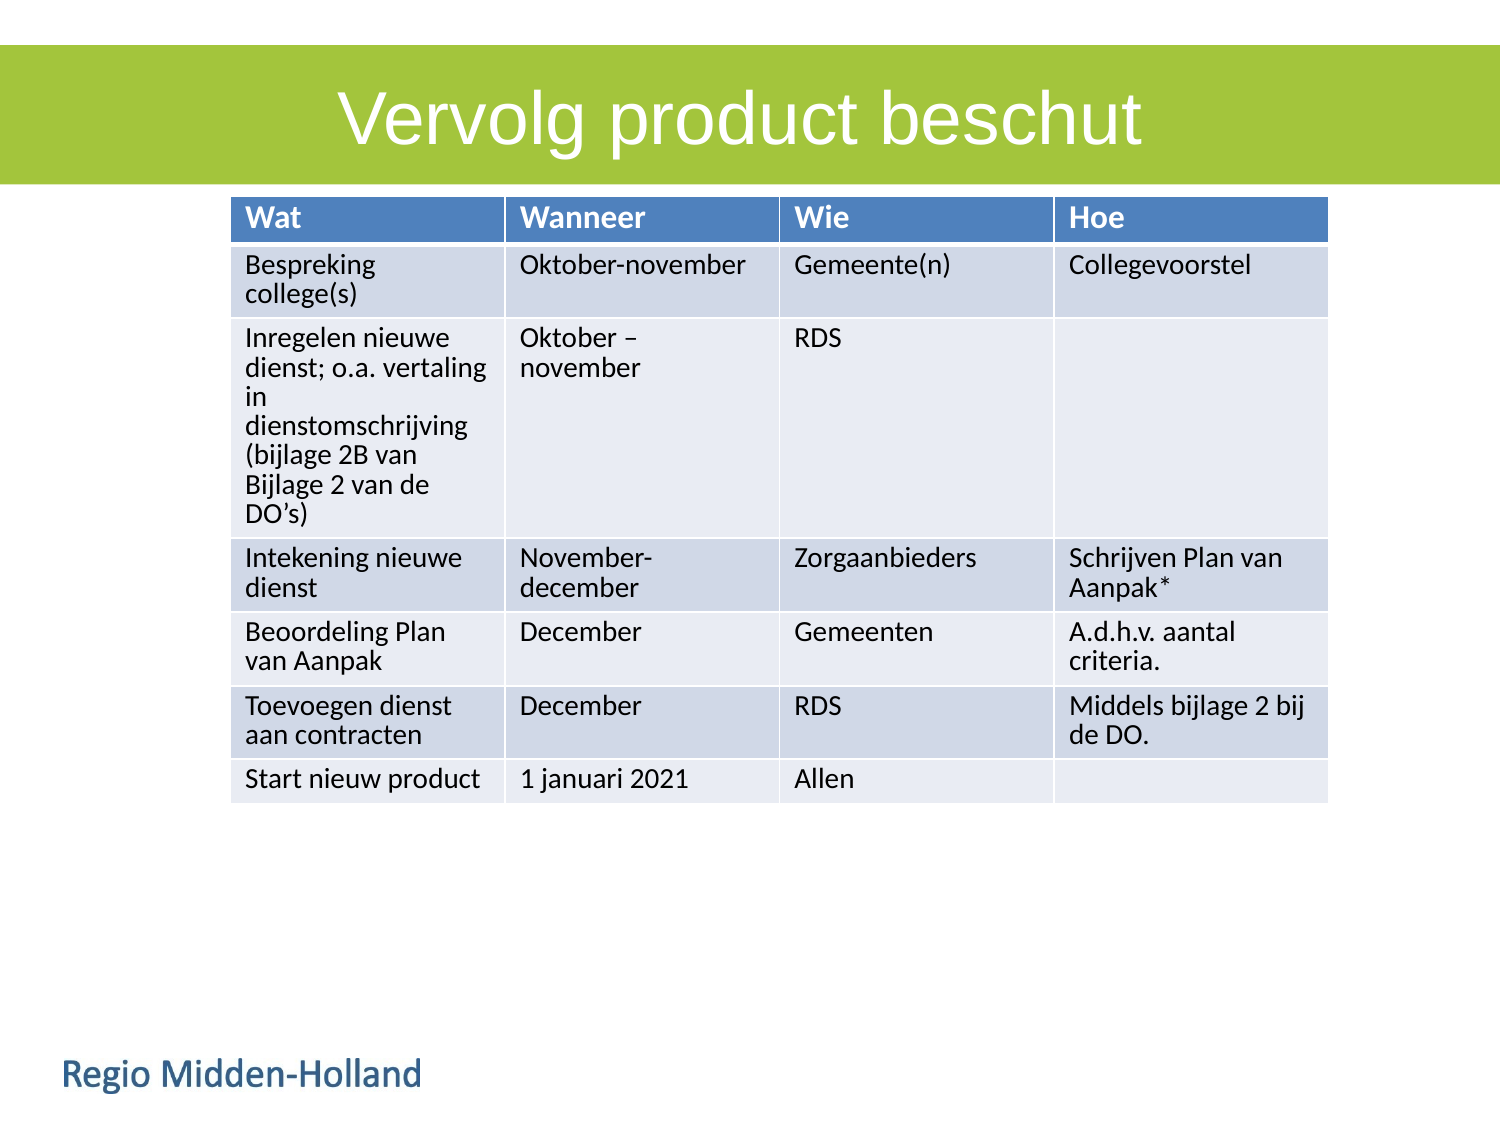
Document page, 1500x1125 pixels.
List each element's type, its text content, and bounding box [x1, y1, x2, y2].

table_cell 1 januari 2021 [506, 760, 779, 803]
table_cell [1055, 760, 1328, 803]
table_cell Intekening nieuwe dienst [231, 539, 504, 611]
title Vervolg product beschut [0, 45, 1500, 185]
table_header Hoe [1055, 197, 1328, 242]
table_cell November-december [506, 539, 779, 611]
table_cell Toevoegen dienst aan contracten [231, 687, 504, 758]
table_cell Oktober – november [506, 319, 779, 537]
table_cell December [506, 687, 779, 758]
table_cell Bespreking college(s) [231, 247, 504, 317]
table_header Wat [231, 197, 504, 242]
table_cell Gemeenten [780, 613, 1053, 685]
table_cell Beoordeling Plan van Aanpak [231, 613, 504, 685]
table_cell Collegevoorstel [1055, 247, 1328, 317]
table_cell Inregelen nieuwe dienst; o.a. vertaling in dienstomschrijving (bijlage 2B van Bijlage 2 van de DO’s) [231, 319, 504, 537]
table_cell December [506, 613, 779, 685]
table_cell [1055, 319, 1328, 537]
table_cell Oktober-november [506, 247, 779, 317]
picture [64, 1058, 420, 1094]
table_cell Zorgaanbieders [780, 539, 1053, 611]
table_cell Gemeente(n) [780, 247, 1053, 317]
table_cell RDS [780, 319, 1053, 537]
table_cell Allen [780, 760, 1053, 803]
table_cell Start nieuw product [231, 760, 504, 803]
table_header Wanneer [506, 197, 779, 242]
table_header Wie [780, 197, 1053, 242]
table_cell Middels bijlage 2 bij de DO. [1055, 687, 1328, 758]
table_cell RDS [780, 687, 1053, 758]
table_cell Schrijven Plan van Aanpak* [1055, 539, 1328, 611]
table_cell A.d.h.v. aantal criteria. [1055, 613, 1328, 685]
